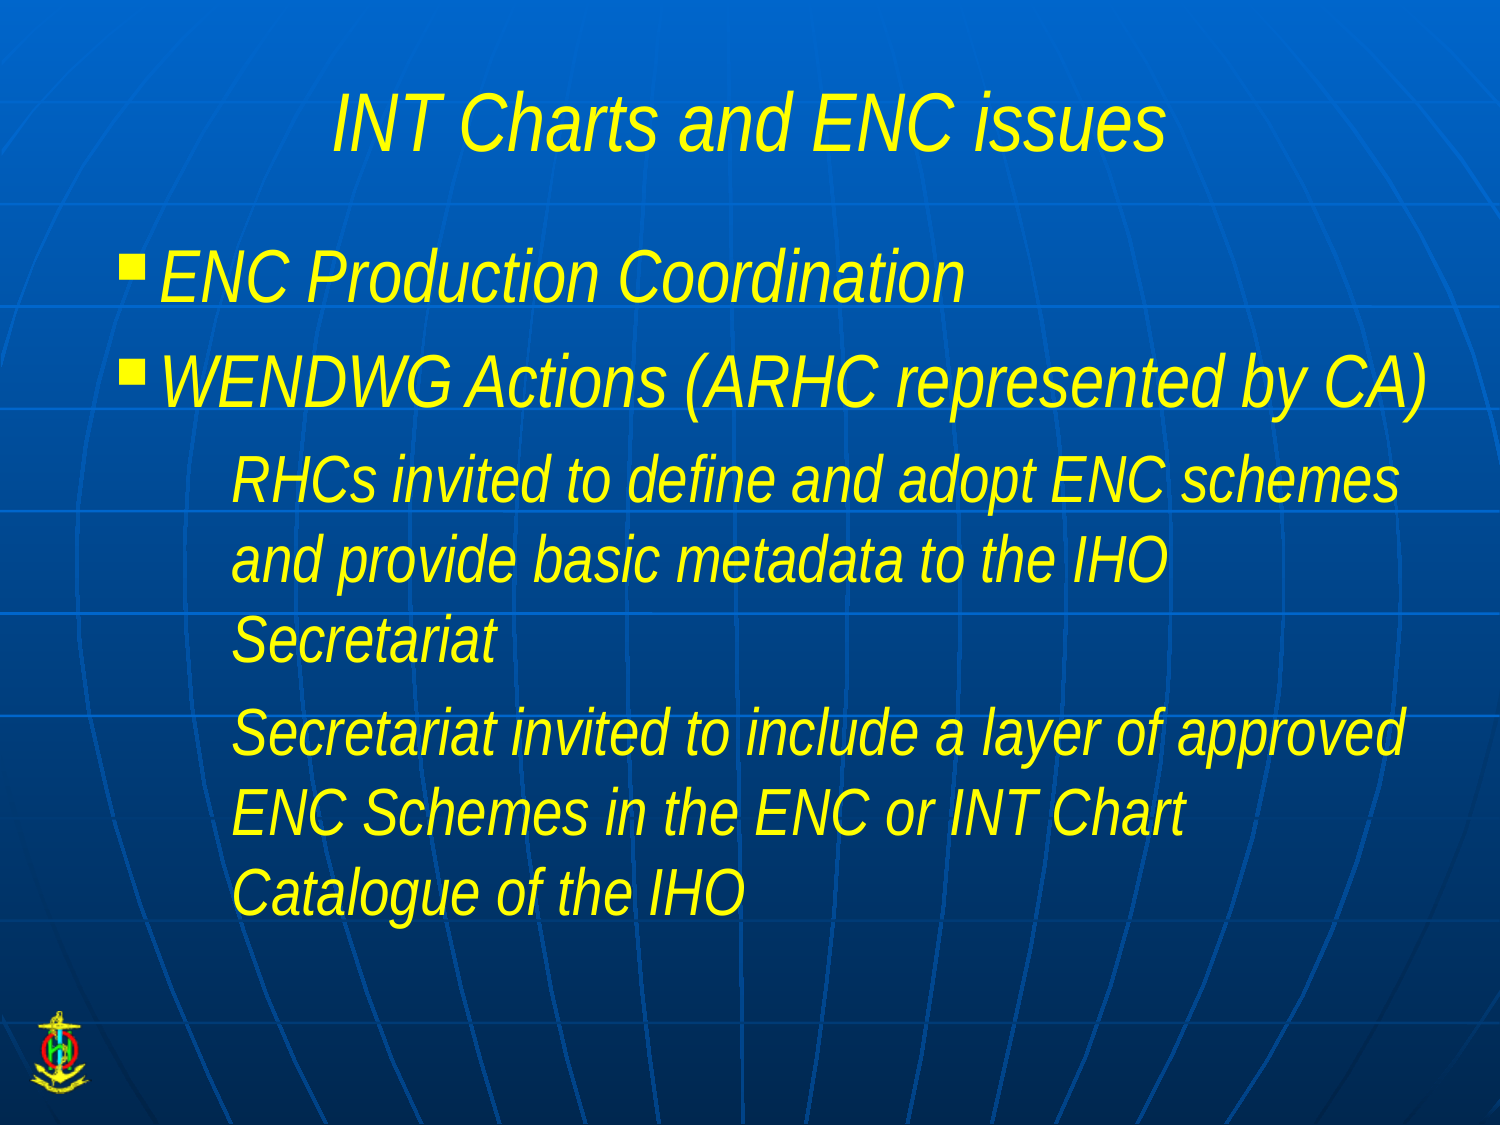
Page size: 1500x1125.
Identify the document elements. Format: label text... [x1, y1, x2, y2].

title INT Charts and ENC issues [0, 30, 1500, 206]
list ENC Production Coordination WENDWG Actions (ARHC represented by CA) RHCs invited to define and adopt ENC schemes and provide basic metadata to the IHO Secretariat Secretariat invited to include a layer of approved ENC Schemes in the ENC or INT Chart Catalogue of the IHO [100, 219, 1459, 1083]
